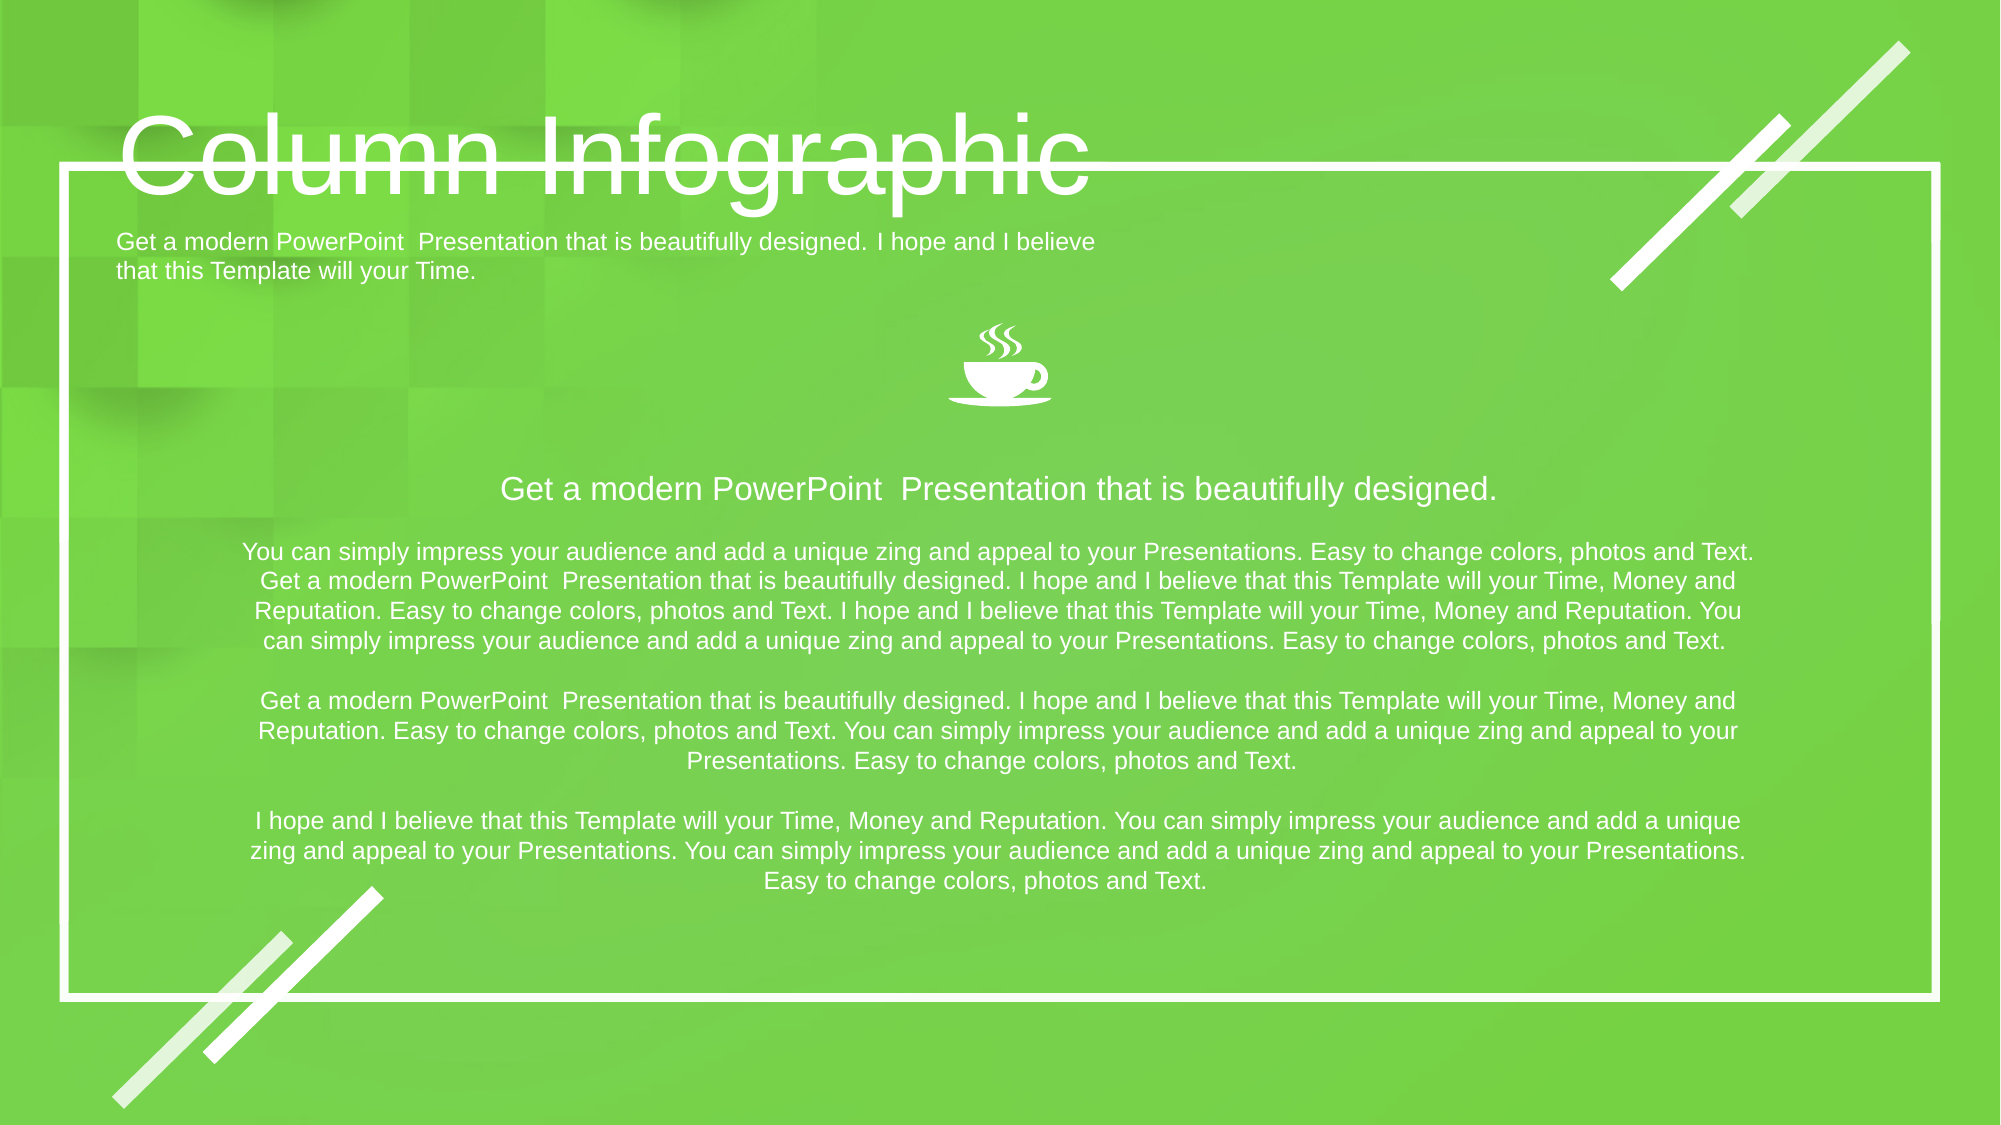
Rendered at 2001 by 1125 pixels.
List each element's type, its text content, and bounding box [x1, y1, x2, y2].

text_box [83, 966, 412, 1029]
text_box Column Infographic [102, 74, 1118, 224]
text_box [412, 161, 1941, 1003]
picture [0, 0, 2001, 1125]
text_box Get a modern PowerPoint Presentation that is beautifully designed. I hope and I believe that this Template will your Time. [101, 217, 1113, 293]
text_box [946, 322, 1054, 408]
text_box [58, 161, 102, 1003]
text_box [1581, 120, 1939, 212]
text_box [218, 459, 1782, 907]
